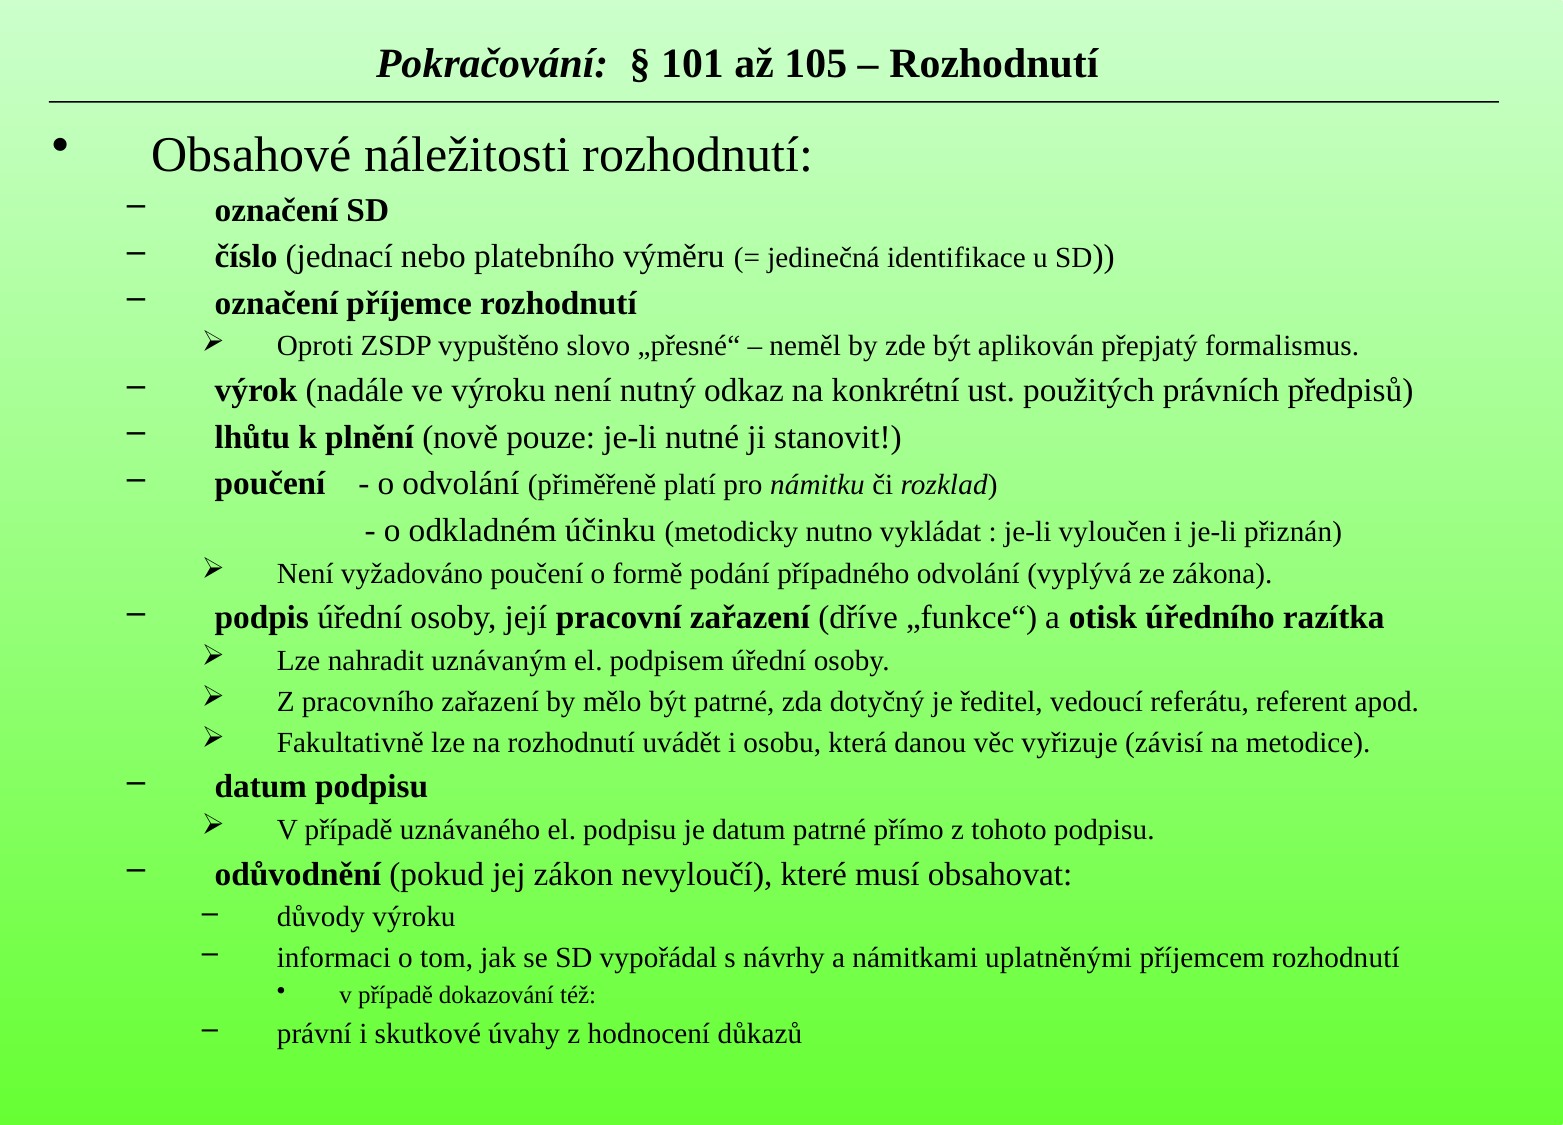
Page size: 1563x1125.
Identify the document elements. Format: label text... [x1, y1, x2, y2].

title Pokračování: § 101 až 105 – Rozhodnutí [48, 18, 1437, 101]
list Obsahové náležitosti rozhodnutí: označení SD číslo (jednací nebo platebního výměru (= jedinečná identifikace u SD)) označení příjemce rozhodnutí Oproti ZSDP vypuštěno slovo „přesné“ – neměl by zde být aplikován přepjatý formalismus. výrok (nadále ve výroku není nutný odkaz na konkrétní ust. použitých právních předpisů) lhůtu k plnění (nově pouze: je-li nutné ji stanovit!) poučení - o odvolání (přiměřeně platí pro námitku či rozklad) - o odkladném účinku (metodicky nutno vykládat : je-li vyloučen i je-li přiznán) Není vyžadováno poučení o formě podání případného odvolání (vyplývá ze zákona). podpis úřední osoby, její pracovní zařazení (dříve „funkce“) a otisk úředního razítka Lze nahradit uznávaným el. podpisem úřední osoby. Z pracovního zařazení by mělo být patrné, zda dotyčný je ředitel, vedoucí referátu, referent apod. Fakultativně lze na rozhodnutí uvádět i osobu, která danou věc vyřizuje (závisí na metodice). datum podpisu V případě uznávaného el. podpisu je datum patrné přímo z tohoto podpisu. odůvodnění (pokud jej zákon nevyloučí), které musí obsahovat: důvody výroku informaci o tom, jak se SD vypořádal s návrhy a námitkami uplatněnými příjemcem rozhodnutí v případě dokazování též: právní i skutkové úvahy z hodnocení důkazů [36, 113, 1537, 1089]
